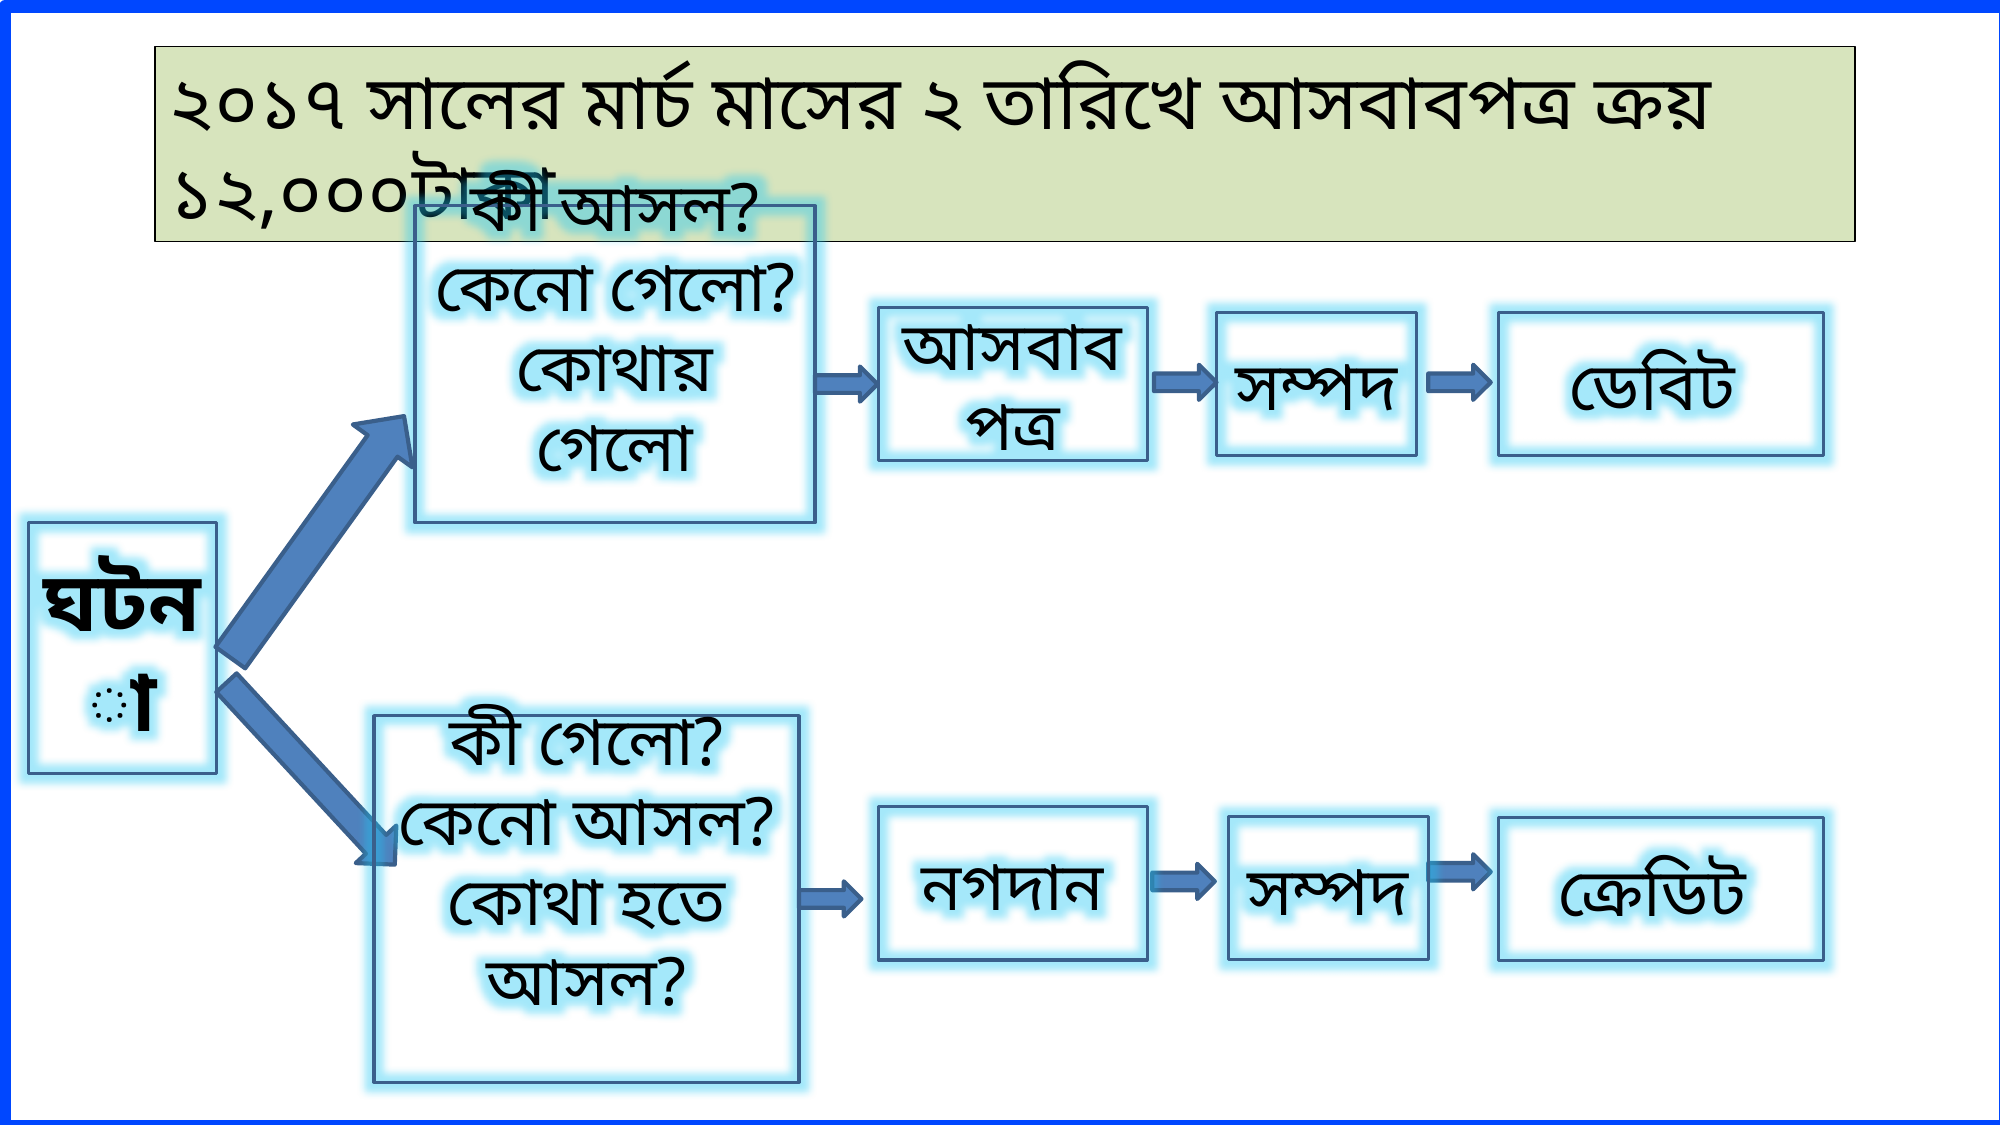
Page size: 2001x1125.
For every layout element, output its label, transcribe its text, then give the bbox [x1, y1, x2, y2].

text_box নগদান [876, 805, 1149, 962]
text_box [1157, 861, 1217, 901]
text_box লেনদেন [1430, 860, 1437, 883]
text_box কী আসল? কেনো গেলো? কোথায় গেলো [413, 204, 817, 525]
text_box [812, 364, 880, 404]
text_box [796, 879, 864, 919]
text_box [1151, 362, 1219, 402]
text_box [213, 414, 415, 671]
text_box সম্পদ [1226, 815, 1430, 962]
text_box ২০১৭ সালের মার্চ মাসের ২ তারিখে আসবাবপত্র ক্রয় ১২,০০০টাকা [155, 46, 1855, 414]
text_box [353, 854, 362, 866]
text_box লেনদেন [368, 812, 372, 866]
text_box সম্পদ [1214, 310, 1419, 458]
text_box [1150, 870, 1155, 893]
text_box কী গেলো? কেনো আসল? কোথা হতে আসল? [372, 713, 801, 1084]
text_box [5, 6, 2000, 1125]
text_box ডেবিট [1497, 310, 1825, 458]
text_box [1426, 362, 1493, 402]
text_box ক্রেডিট [1497, 816, 1825, 963]
text_box [214, 671, 362, 853]
text_box আসবাবপত্র [876, 305, 1149, 463]
text_box ঘটনা [27, 521, 218, 776]
text_box [1441, 852, 1488, 892]
